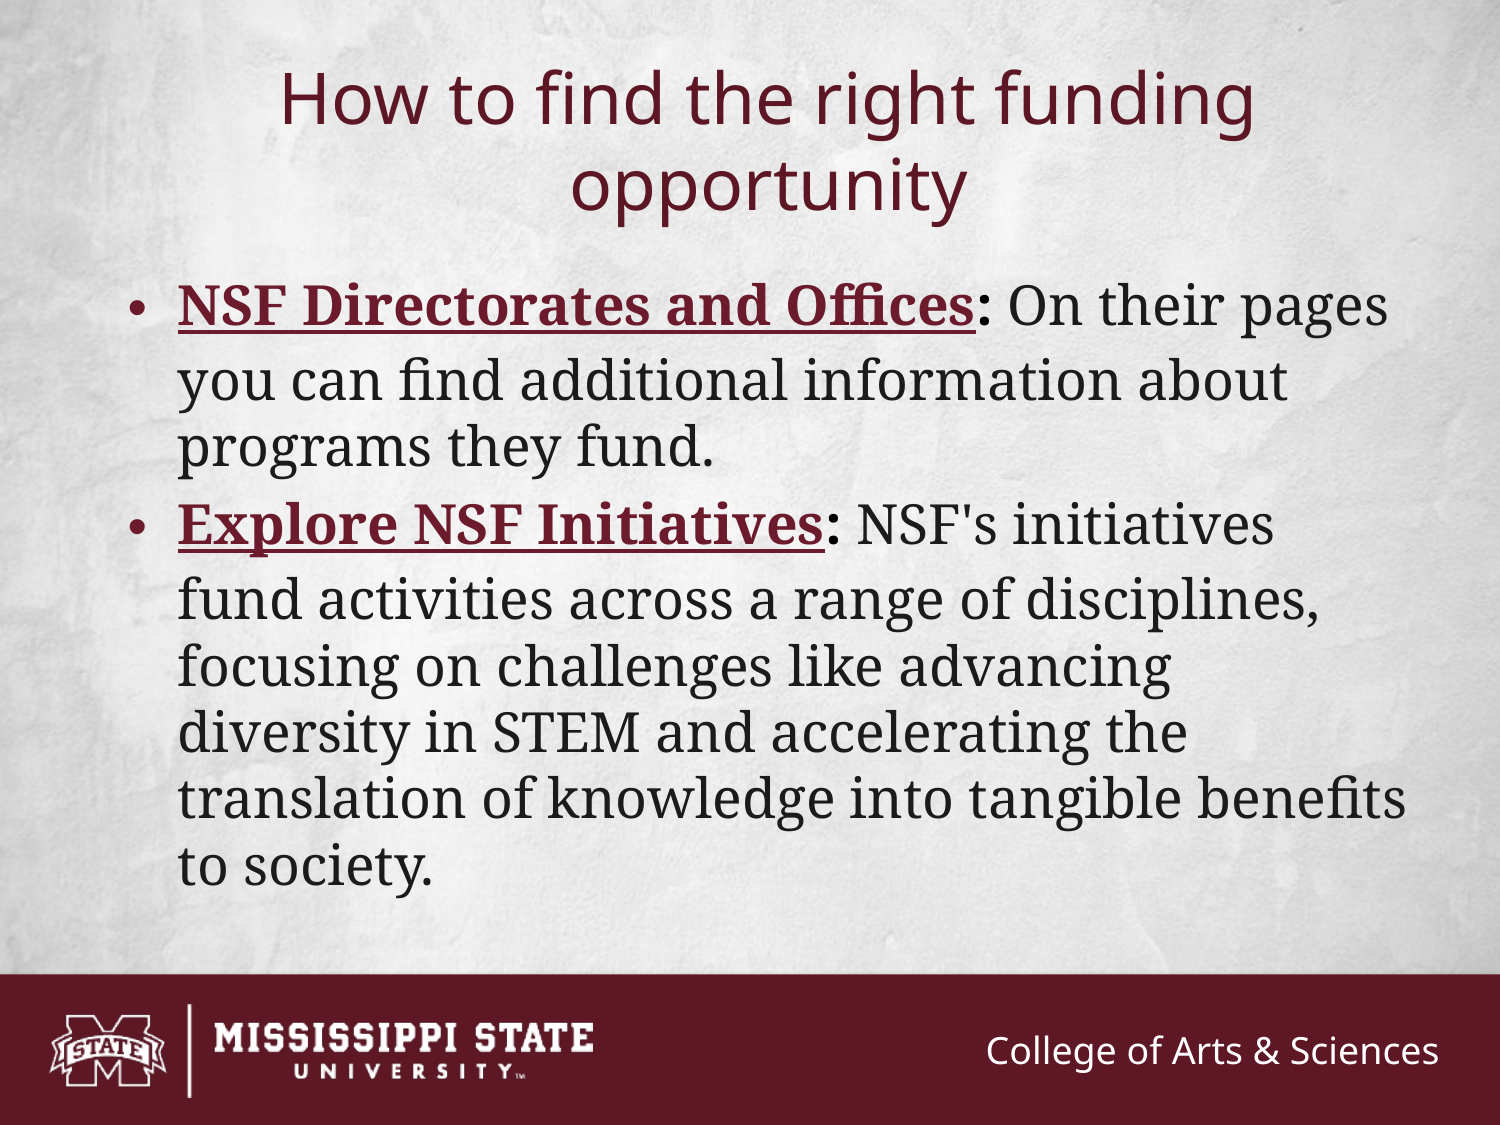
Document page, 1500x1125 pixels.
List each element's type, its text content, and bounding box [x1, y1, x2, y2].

list NSF Directorates and Offices: On their pages you can find additional information about programs they fund. Explore NSF Initiatives: NSF's initiatives fund activities across a range of disciplines, focusing on challenges like advancing diversity in STEM and accelerating the translation of knowledge into tangible benefits to society. [112, 262, 1425, 911]
title How to find the right funding opportunity [112, 45, 1425, 233]
picture [49, 1004, 593, 1098]
